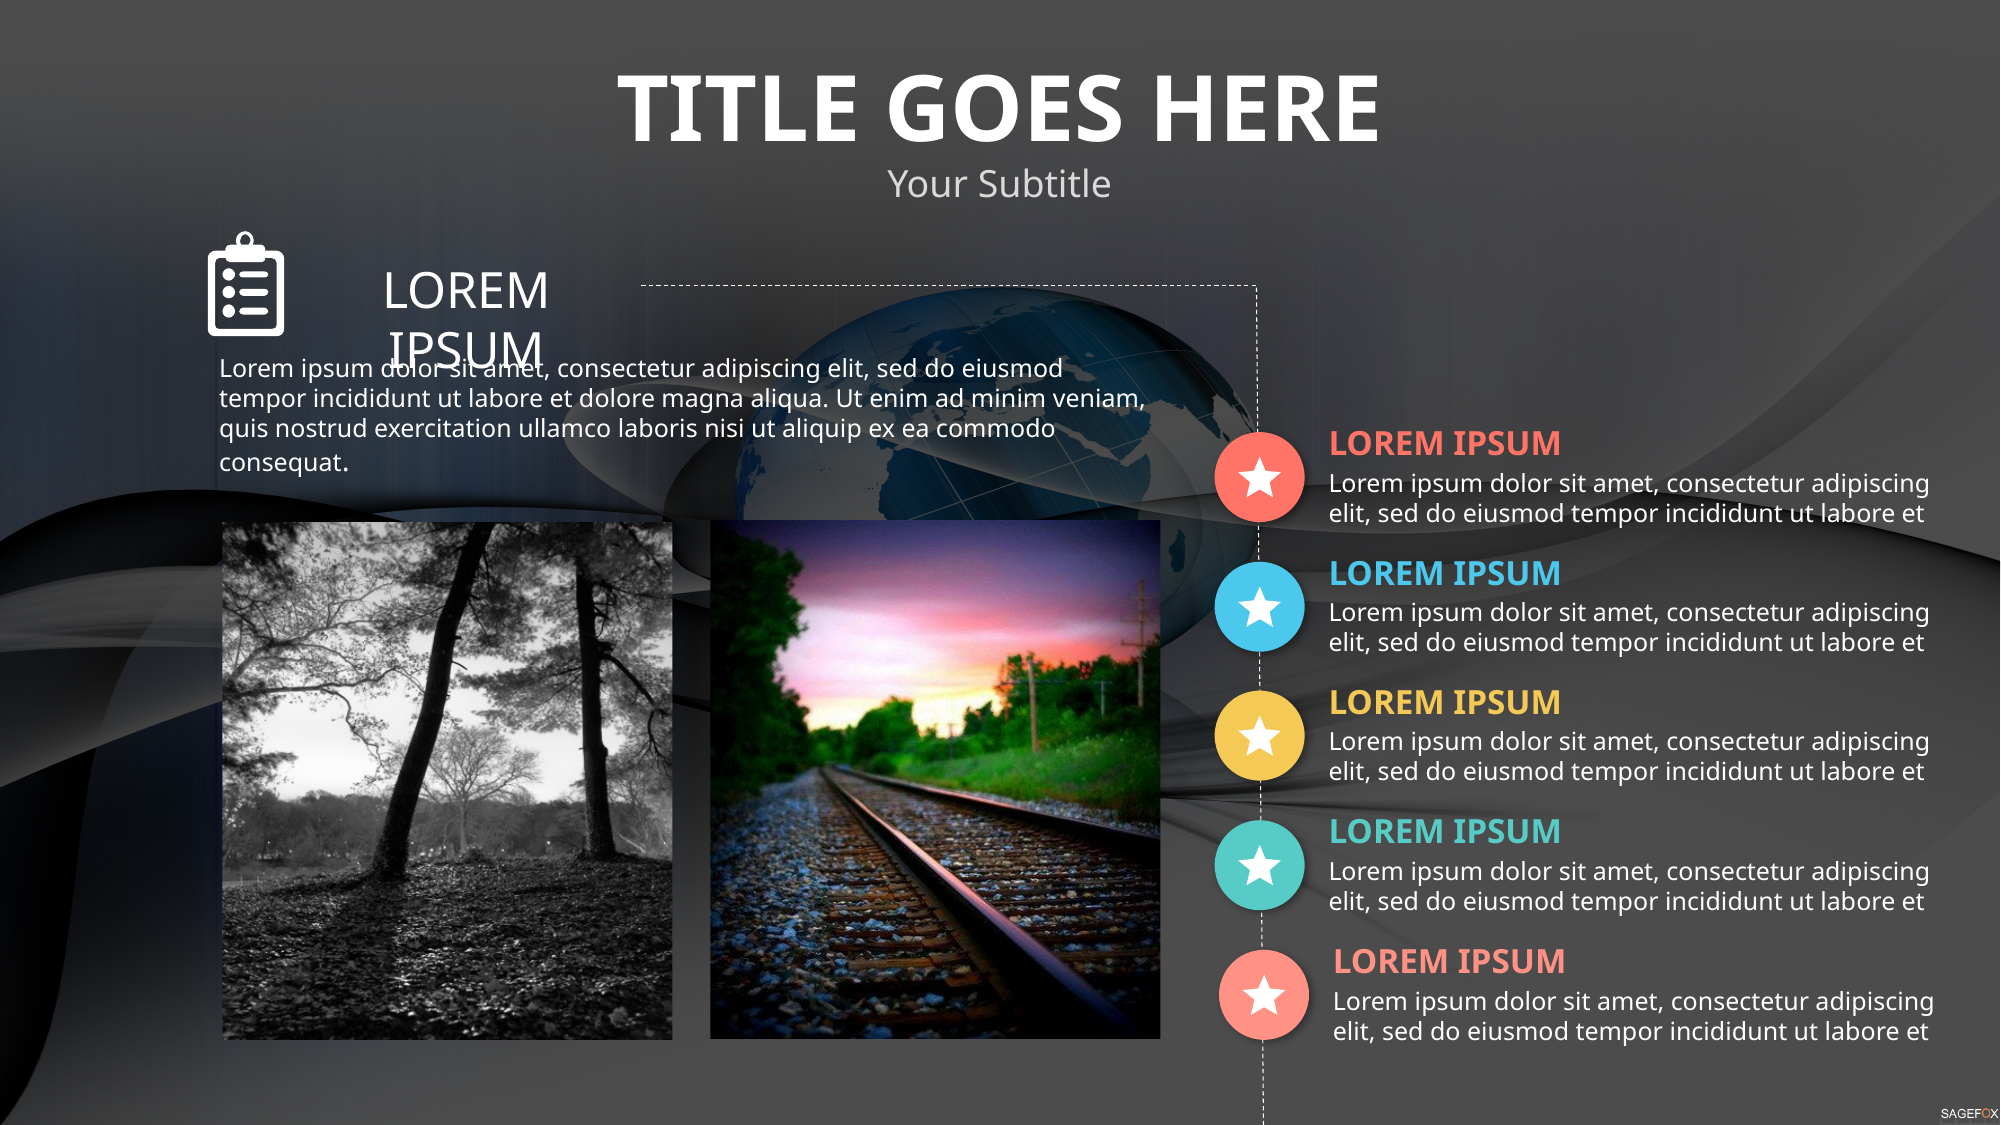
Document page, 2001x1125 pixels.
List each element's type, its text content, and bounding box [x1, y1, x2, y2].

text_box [1256, 781, 1264, 820]
text_box TITLE GOES HERE Your Subtitle [548, 42, 1452, 212]
text_box LOREM IPSUM Lorem ipsum dolor sit amet, consectetur adipiscing elit, sed do eiusmod tempor incididunt ut labore et [1318, 546, 1953, 662]
text_box LOREM IPSUM [292, 250, 642, 344]
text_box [1218, 949, 1309, 1040]
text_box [1256, 911, 1264, 949]
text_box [1256, 652, 1264, 690]
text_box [1214, 561, 1305, 652]
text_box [1214, 432, 1305, 523]
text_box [1256, 1040, 1264, 1125]
text_box LOREM IPSUM Lorem ipsum dolor sit amet, consectetur adipiscing elit, sed do eiusmod tempor incididunt ut labore et [1318, 805, 1953, 921]
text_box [1214, 820, 1305, 911]
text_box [207, 231, 285, 337]
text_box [1256, 287, 1264, 432]
text_box [221, 521, 673, 1041]
text_box LOREM IPSUM Lorem ipsum dolor sit amet, consectetur adipiscing elit, sed do eiusmod tempor incididunt ut labore et [1318, 417, 1953, 533]
text_box [709, 520, 1161, 1039]
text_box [1214, 690, 1305, 781]
text_box Lorem ipsum dolor sit amet, consectetur adipiscing elit, sed do eiusmod tempor incididunt ut labore et dolore magna aliqua. Ut enim ad minim veniam, quis nostrud exercitation ullamco laboris nisi ut aliquip ex ea commodo consequat. [204, 344, 1168, 485]
picture [0, 0, 2001, 1125]
text_box LOREM IPSUM Lorem ipsum dolor sit amet, consectetur adipiscing elit, sed do eiusmod tempor incididunt ut labore et [1318, 675, 1953, 791]
text_box LOREM IPSUM Lorem ipsum dolor sit amet, consectetur adipiscing elit, sed do eiusmod tempor incididunt ut labore et [1322, 935, 1958, 1050]
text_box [1256, 523, 1264, 561]
